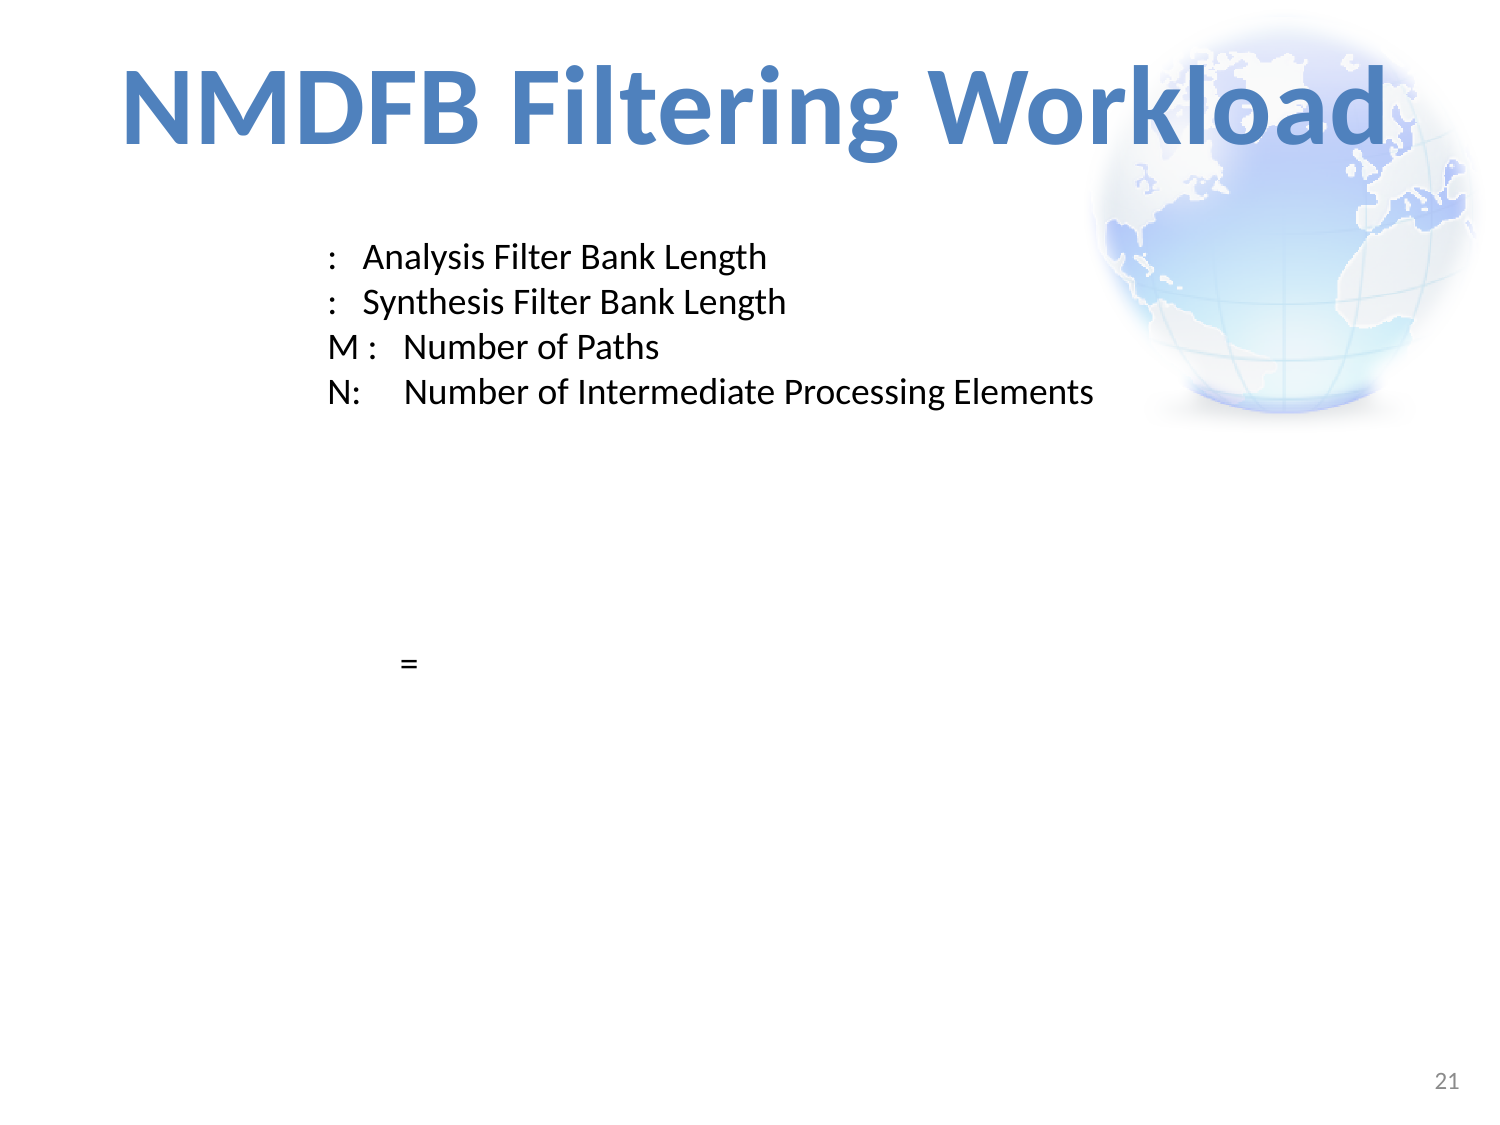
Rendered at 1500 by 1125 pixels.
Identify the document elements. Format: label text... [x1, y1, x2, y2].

picture [1049, 0, 1500, 451]
slide_number 21 [1125, 1050, 1475, 1110]
text_box NMDFB Filtering Workload [49, 24, 1044, 175]
